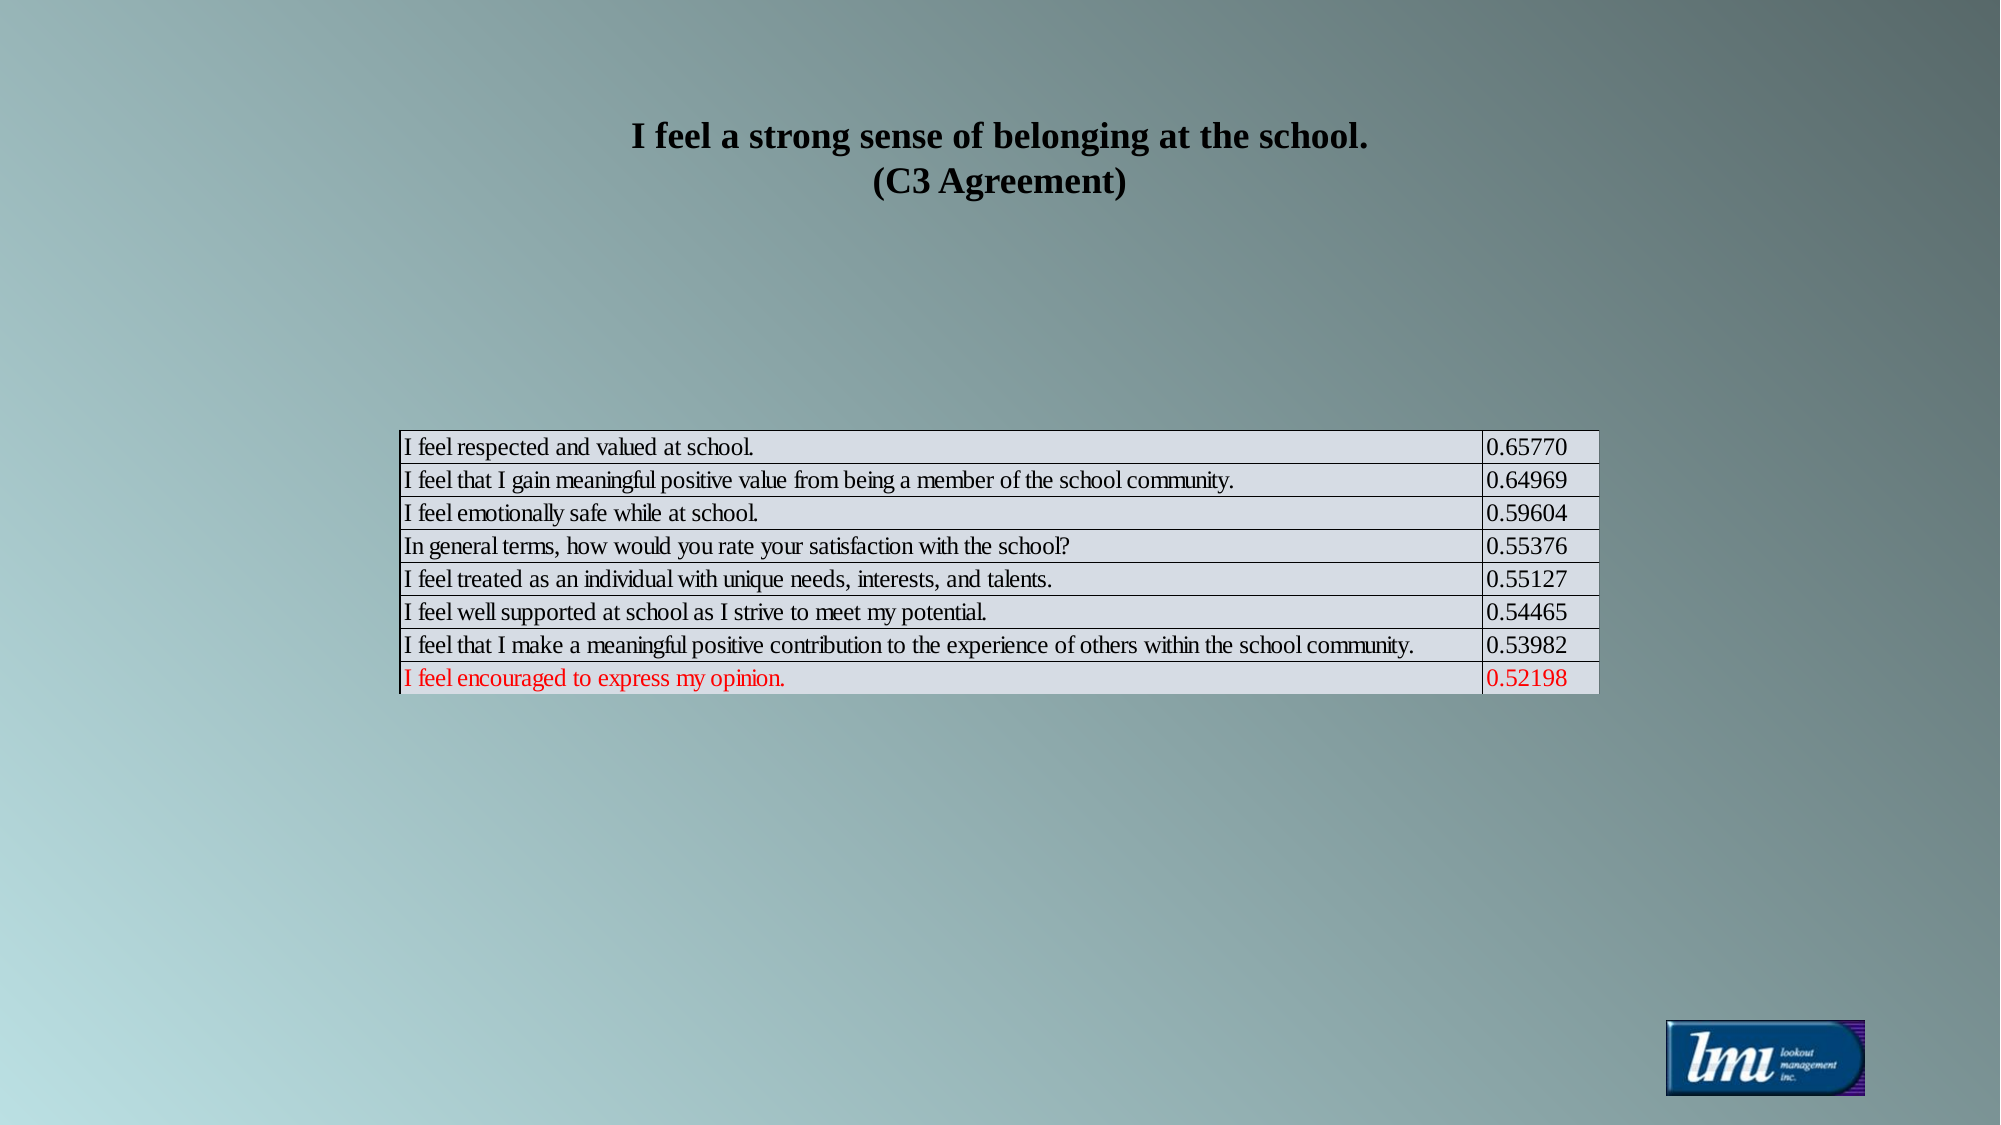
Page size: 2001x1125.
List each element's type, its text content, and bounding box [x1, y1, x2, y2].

picture [1666, 1020, 1865, 1096]
text_box I feel a strong sense of belonging at the school. (C3 Agreement) [270, 104, 1730, 209]
picture [399, 429, 1601, 696]
